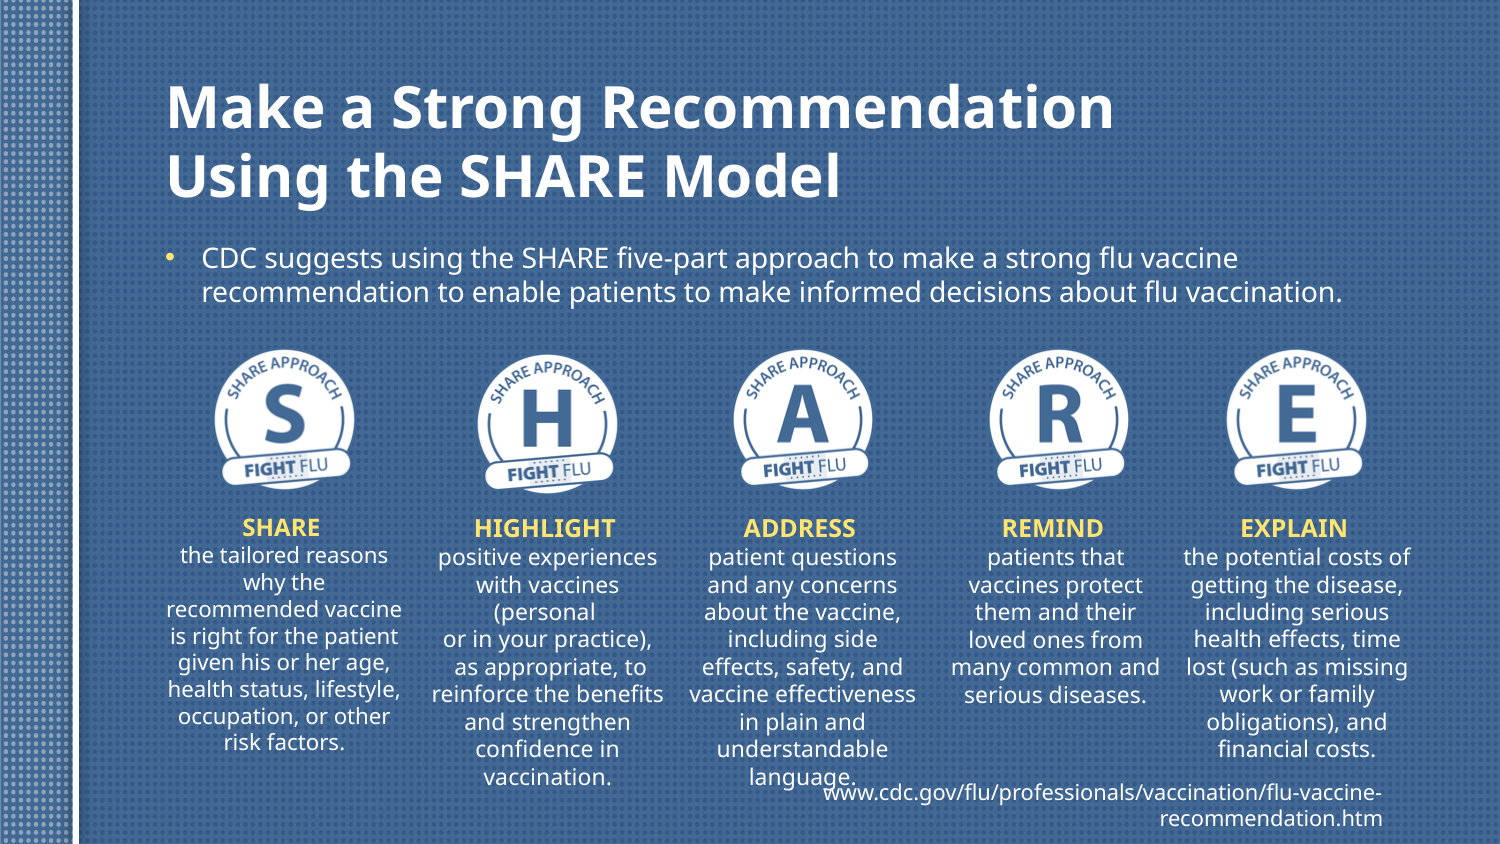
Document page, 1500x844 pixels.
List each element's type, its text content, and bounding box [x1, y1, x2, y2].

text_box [149, 335, 1428, 784]
footer www.cdc.gov/flu/professionals/vaccination/flu-vaccine-recommendation.htm [150, 791, 1399, 827]
list CDC suggests using the SHARE five-part approach to make a strong flu vaccine recommendation to enable patients to make informed decisions about flu vaccination. [150, 232, 1367, 321]
title Make a Strong Recommendation Using the SHARE Model [150, 62, 1367, 175]
picture [0, 0, 1500, 844]
